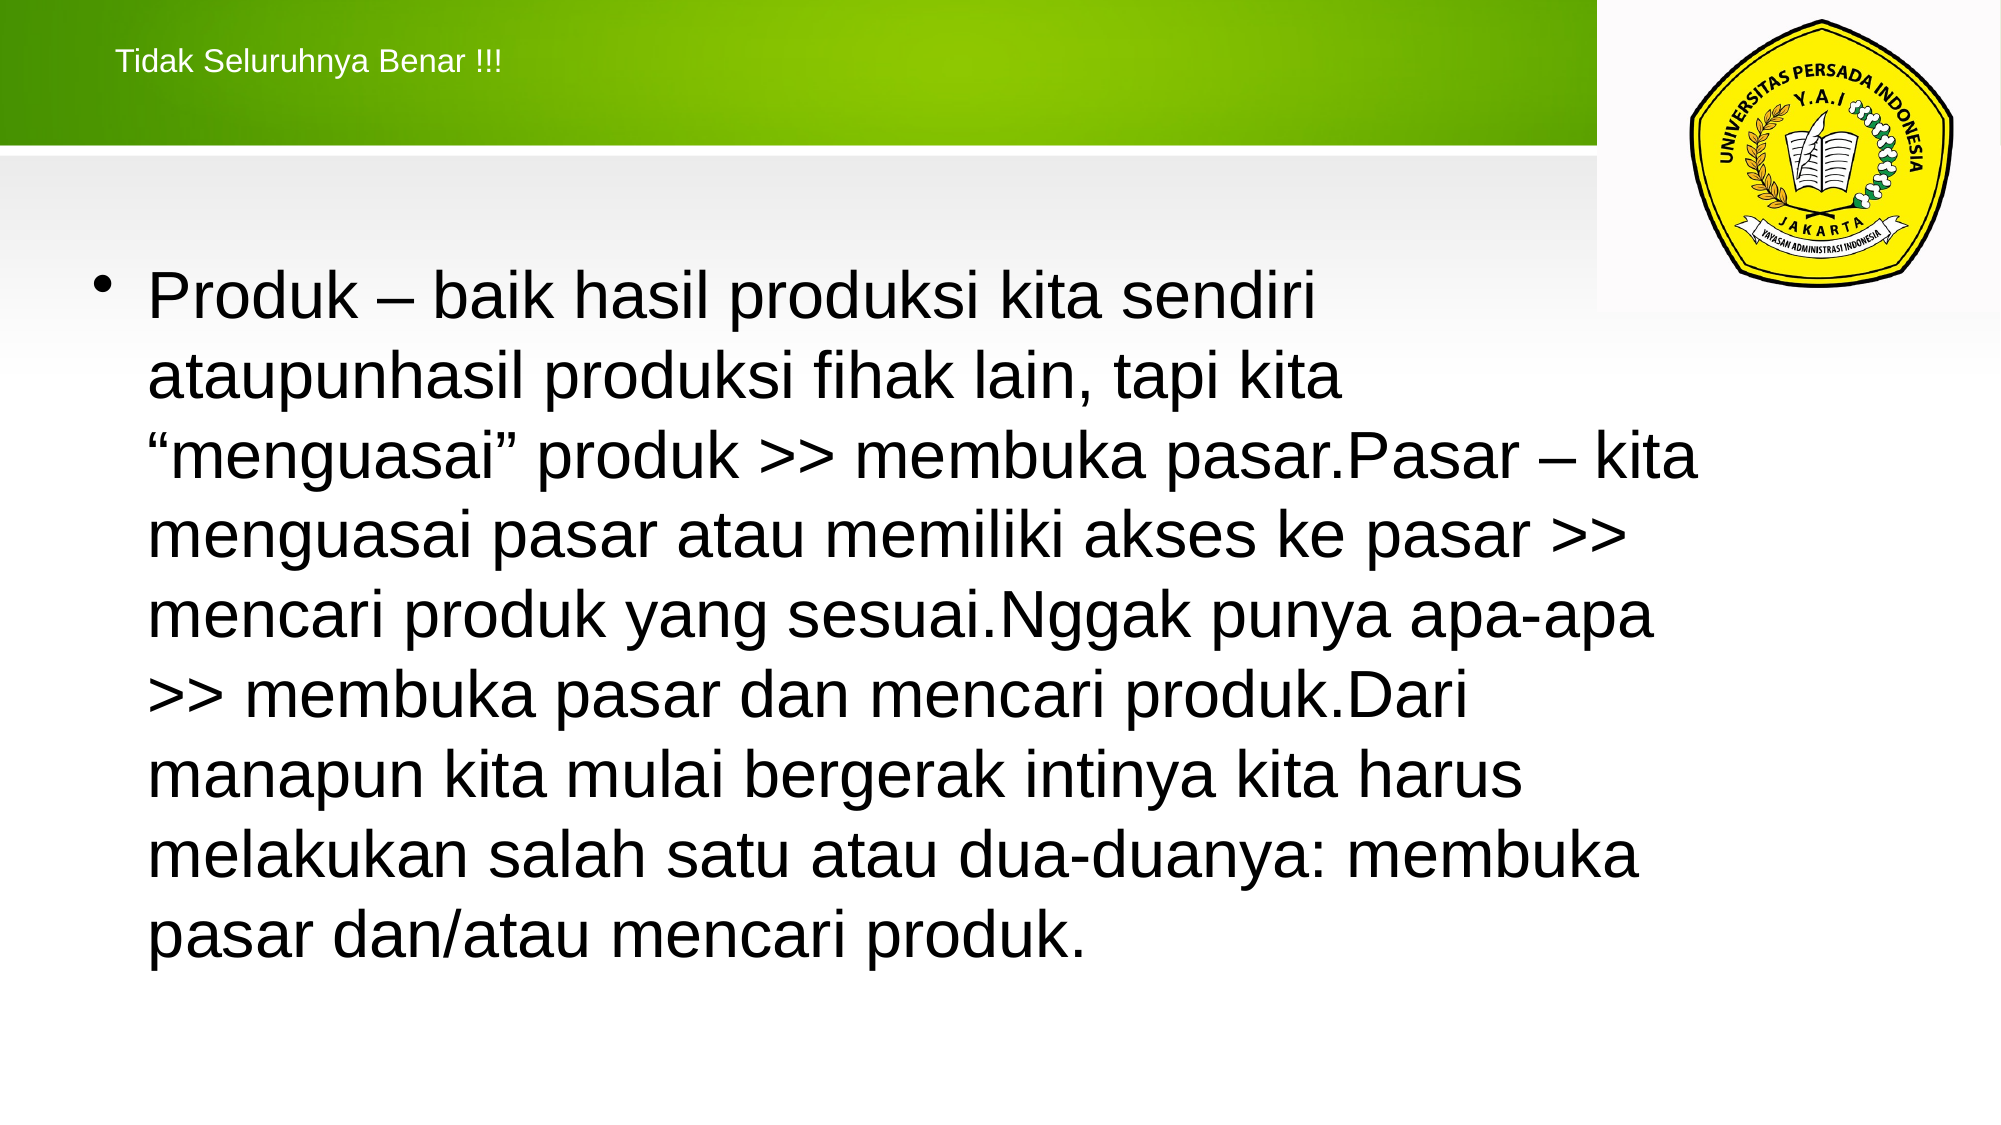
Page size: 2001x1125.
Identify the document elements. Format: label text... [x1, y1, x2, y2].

picture [0, 0, 2001, 1125]
list Produk – baik hasil produksi kita sendiri ataupunhasil produksi fihak lain, tapi kita “menguasai” produk >> membuka pasar.Pasar – kita menguasai pasar atau memiliki akses ke pasar >> mencari produk yang sesuai.Nggak punya apa-apa >> membuka pasar dan mencari produk.Dari manapun kita mulai bergerak intinya kita harus melakukan salah satu atau dua-duanya: membuka pasar dan/atau mencari produk. [76, 243, 1729, 1057]
title Tidak Seluruhnya Benar !!! [99, 30, 1597, 127]
